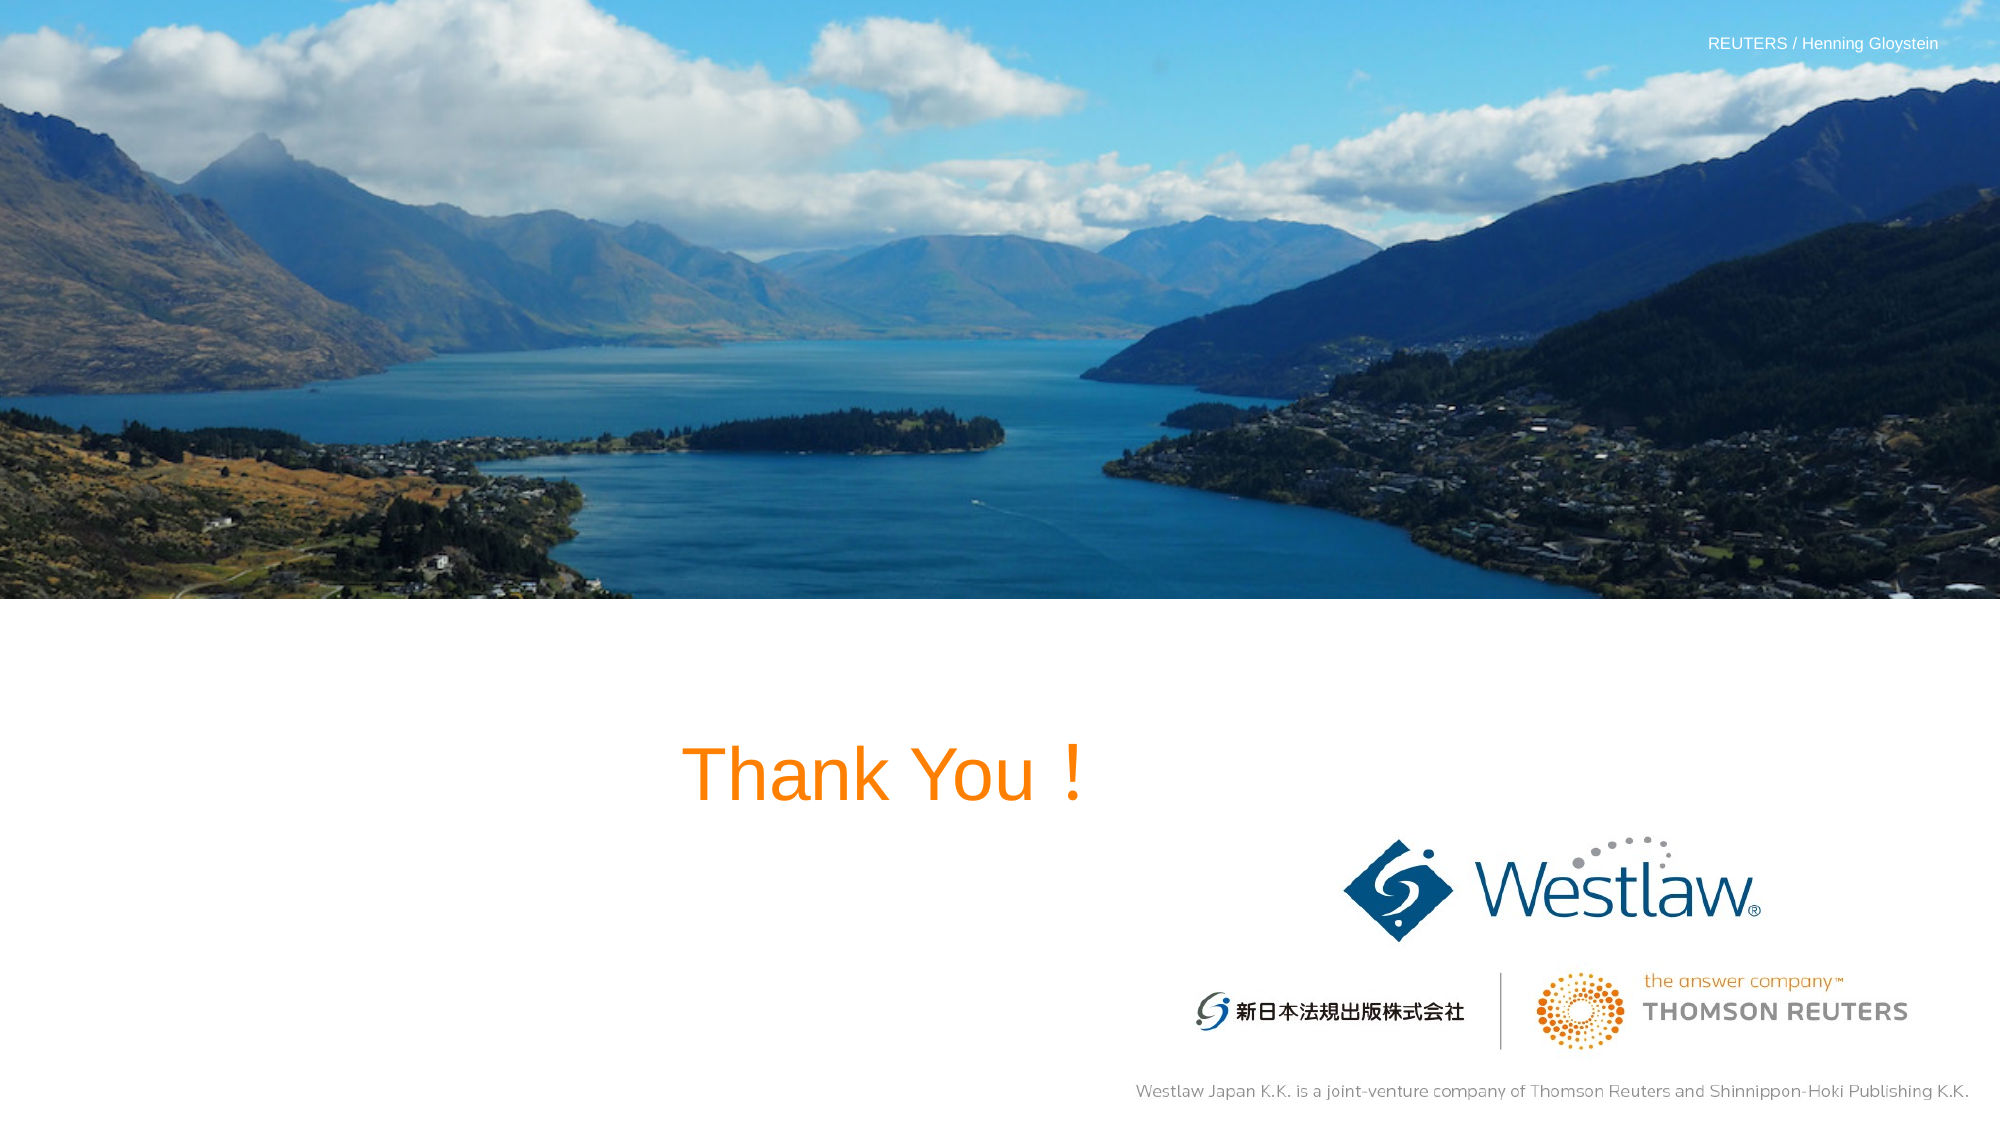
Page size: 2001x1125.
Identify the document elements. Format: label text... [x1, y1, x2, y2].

title Thank You！ [61, 635, 1750, 836]
picture [1134, 835, 1970, 1100]
picture [0, 0, 2000, 600]
